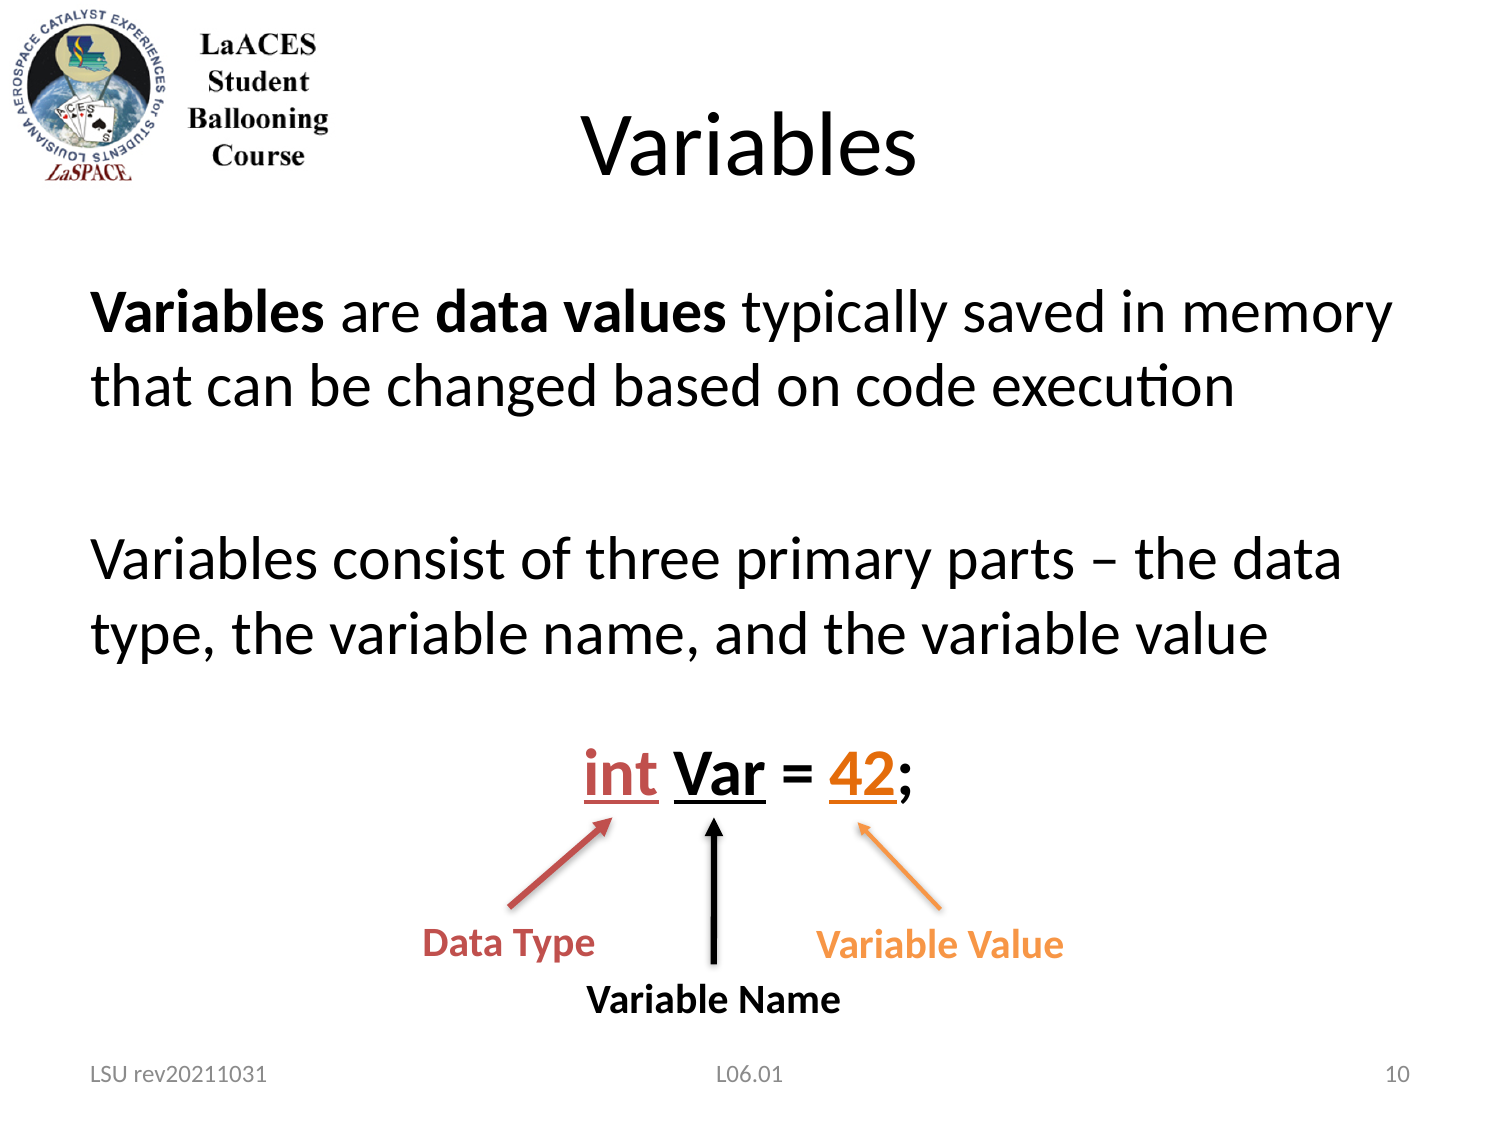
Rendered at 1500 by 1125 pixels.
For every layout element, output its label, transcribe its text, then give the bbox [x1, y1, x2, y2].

footer L06.01 [512, 1042, 988, 1103]
slide_number LSU rev20211031 [75, 1042, 425, 1103]
list Variables are data values typically saved in memory that can be changed based on code execution Variables consist of three primary parts – the data type, the variable name, and the variable value [75, 262, 1425, 788]
slide_number 10 [1074, 1042, 1425, 1103]
title Variables [75, 45, 1425, 233]
text_box int Var = 42; [568, 721, 932, 817]
picture [0, 0, 350, 189]
text_box Data Type [407, 907, 611, 973]
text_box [857, 822, 941, 910]
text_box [508, 817, 613, 908]
text_box Variable Value [801, 909, 1080, 975]
text_box Variable Name [571, 964, 857, 1030]
